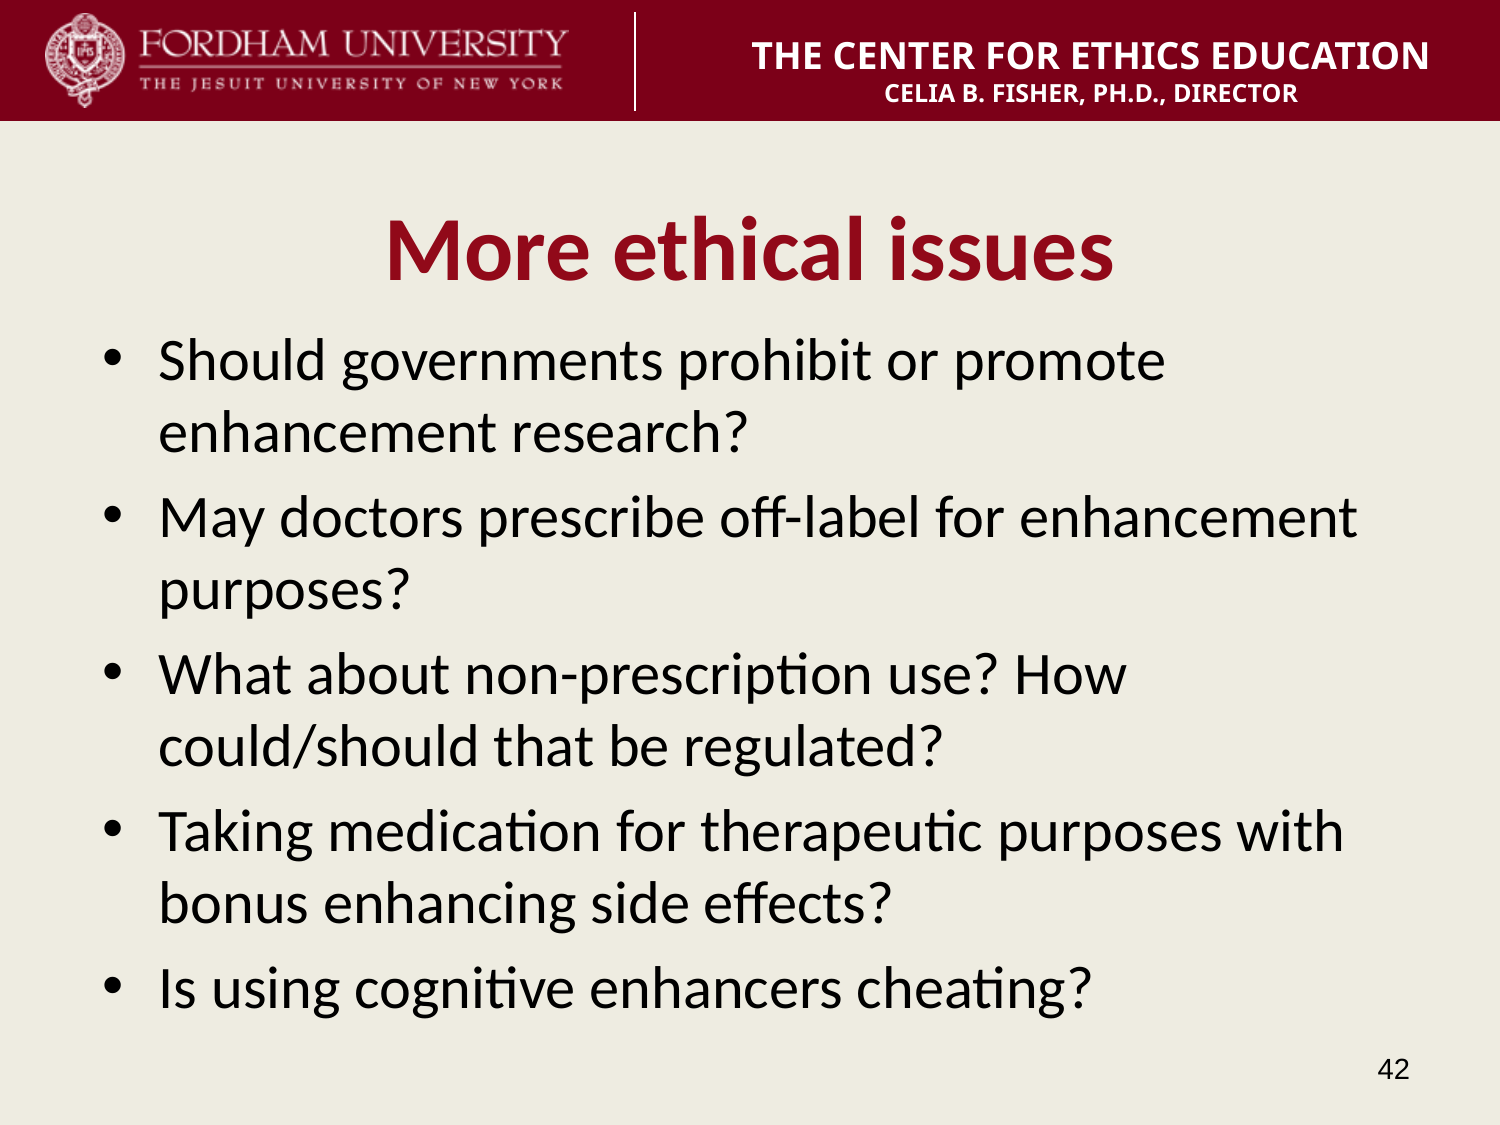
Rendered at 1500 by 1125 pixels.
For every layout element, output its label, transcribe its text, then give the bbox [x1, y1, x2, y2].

list Should governments prohibit or promote enhancement research? May doctors prescribe off-label for enhancement purposes? What about non-prescription use? How could/should that be regulated? Taking medication for therapeutic purposes with bonus enhancing side effects? Is using cognitive enhancers cheating? [87, 312, 1425, 938]
title More ethical issues [75, 149, 1425, 338]
picture [45, 1, 569, 108]
slide_number 42 [1074, 1042, 1425, 1103]
